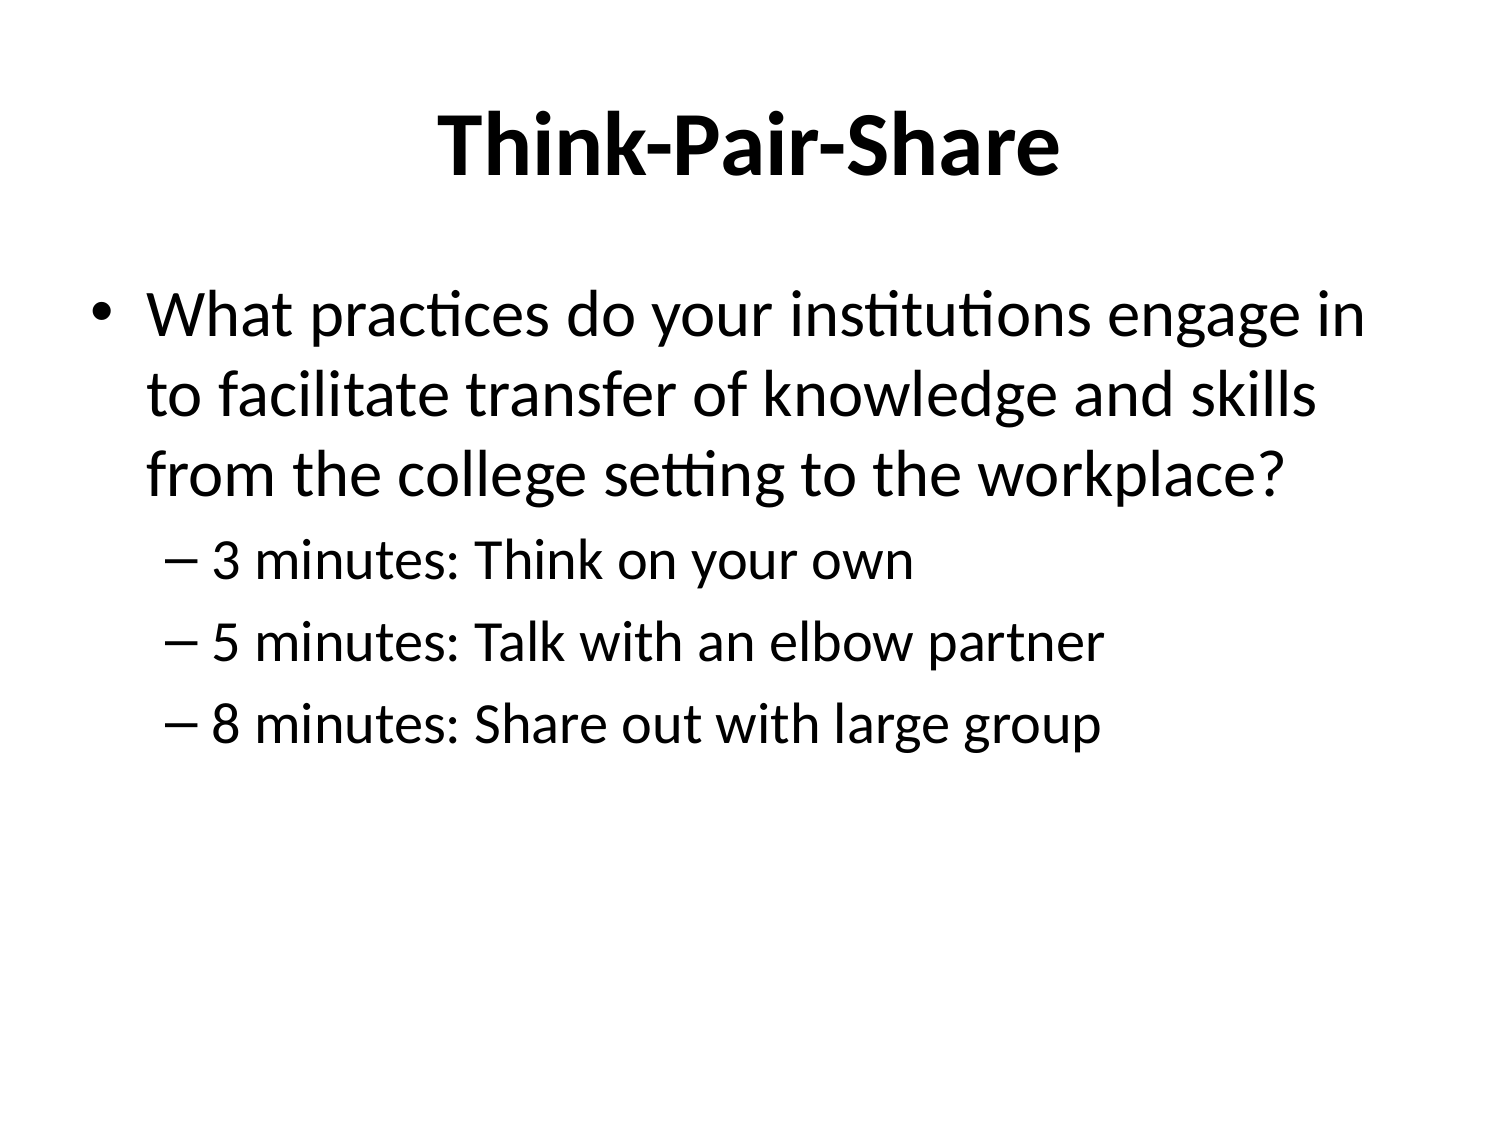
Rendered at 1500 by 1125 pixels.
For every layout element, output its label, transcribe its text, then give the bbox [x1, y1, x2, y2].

title Think-Pair-Share [75, 45, 1425, 233]
list What practices do your institutions engage in to facilitate transfer of knowledge and skills from the college setting to the workplace? 3 minutes: Think on your own 5 minutes: Talk with an elbow partner 8 minutes: Share out with large group [75, 262, 1425, 1005]
